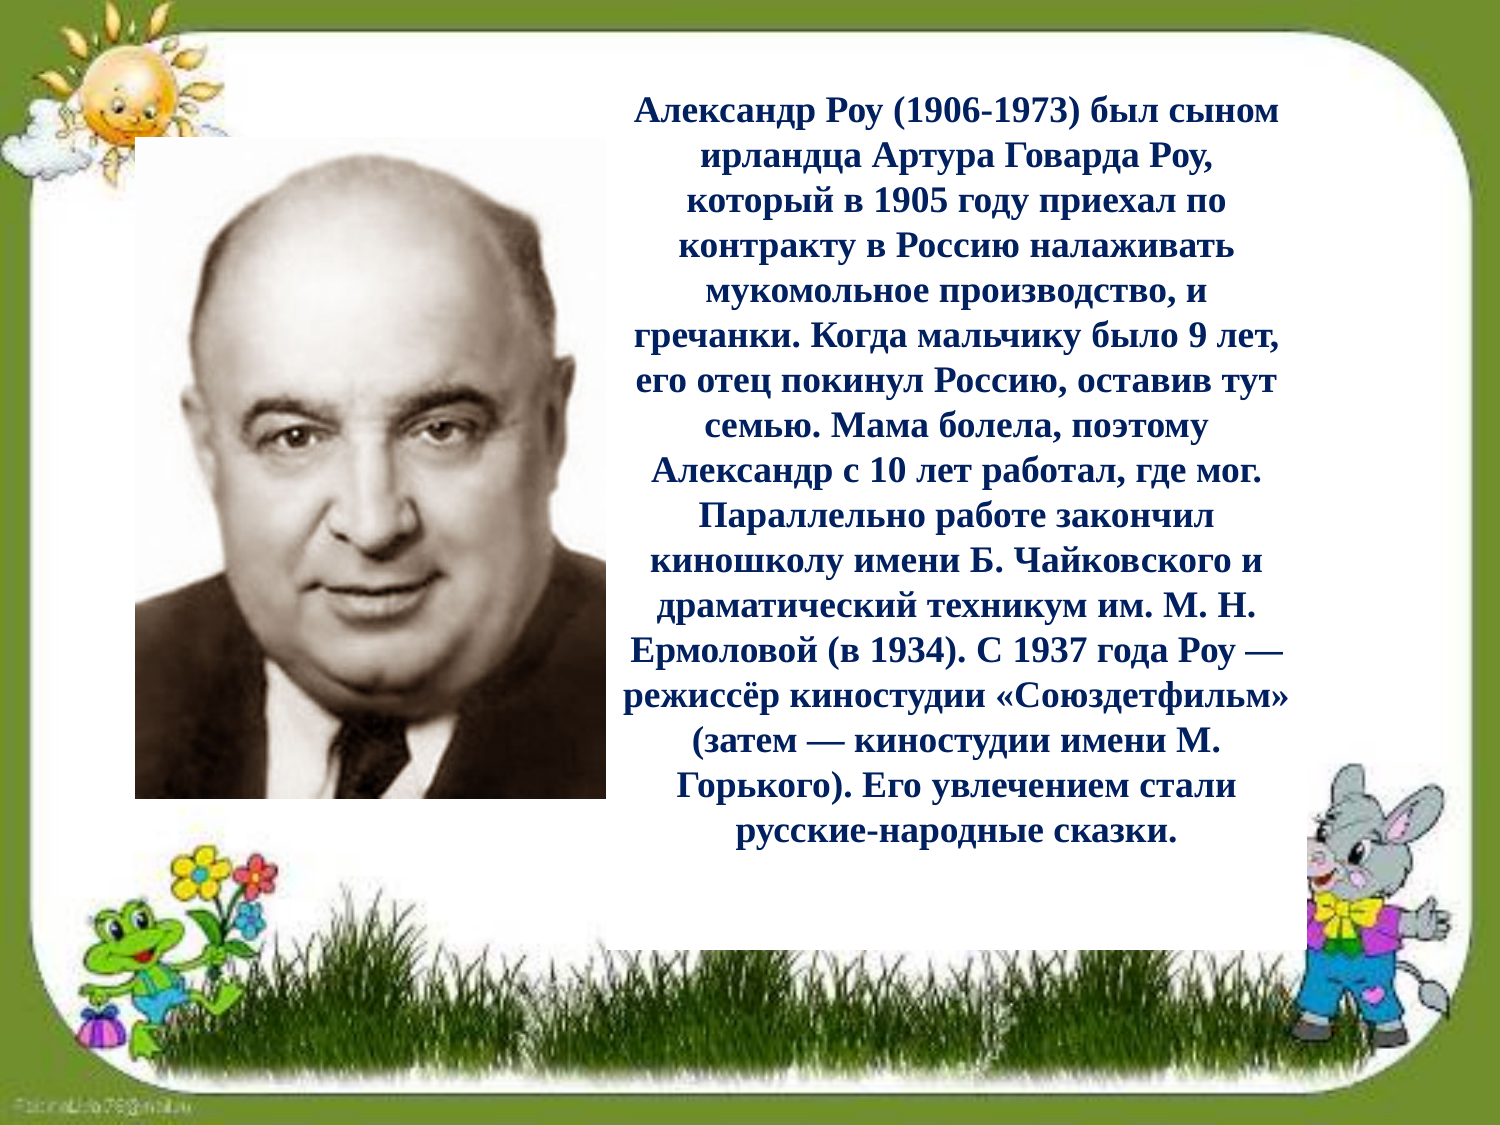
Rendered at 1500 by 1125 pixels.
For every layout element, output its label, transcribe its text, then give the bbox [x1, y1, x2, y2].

text_box Александр Роу (1906-1973) был сыном ирландца Артура Говарда Роу, который в 1905 году приехал по контракту в Россию налаживать мукомольное производство, и гречанки. Когда мальчику было 9 лет, его отец покинул Россию, оставив тут семью. Мама болела, поэтому Александр с 10 лет работал, где мог. Параллельно работе закончил киношколу имени Б. Чайковского и драматический техникум им. М. Н. Ермоловой (в 1934). С 1937 года Роу — режиссёр киностудии «Союздетфильм» (затем — киностудии имени М. Горького). Его увлечением стали русские-народные сказки. [606, 76, 1307, 950]
picture [0, 0, 1500, 1125]
